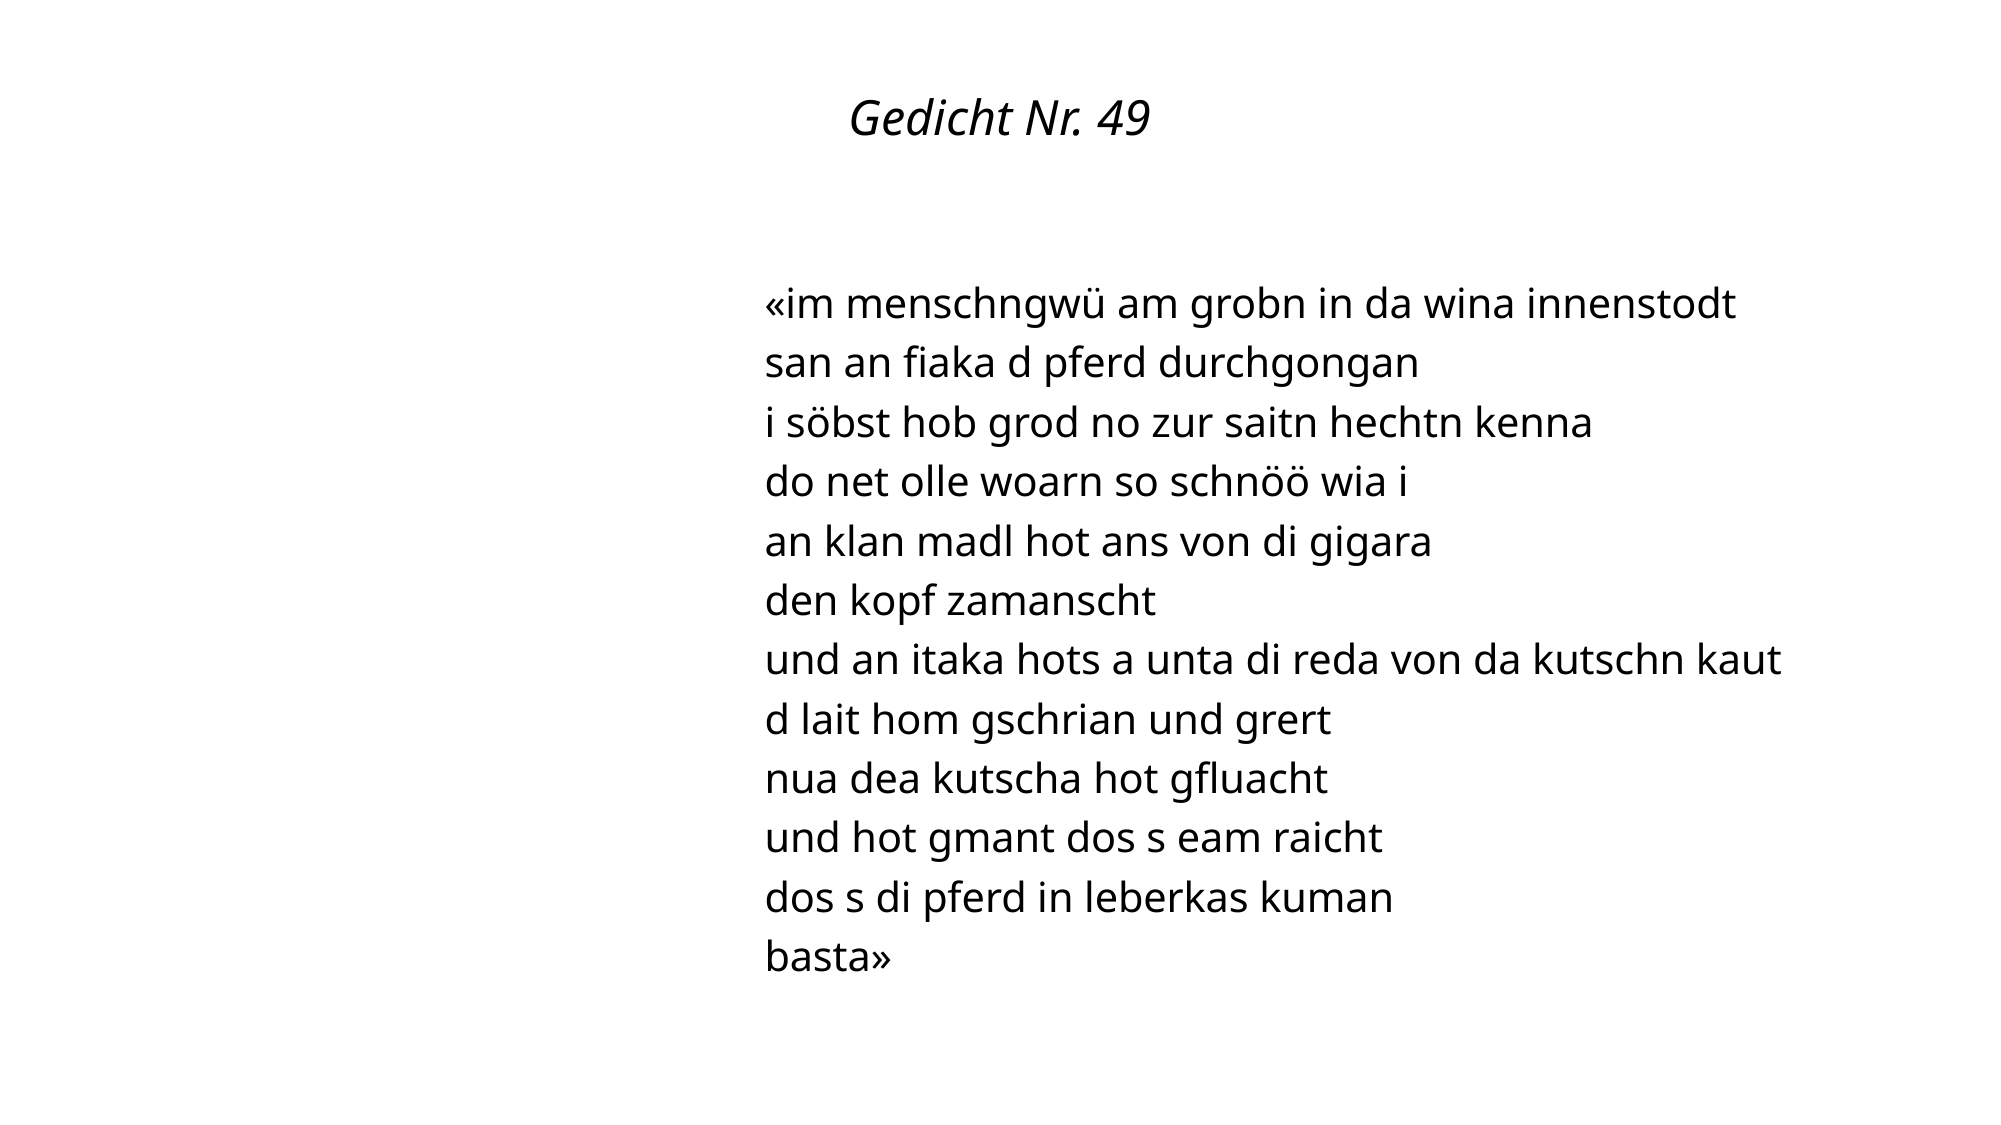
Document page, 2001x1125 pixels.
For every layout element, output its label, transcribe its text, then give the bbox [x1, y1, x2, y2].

list «im menschngwü am grobn in da wina innenstodt san an fiaka d pferd durchgongan i söbst hob grod no zur saitn hechtn kenna do net olle woarn so schnöö wia i an klan madl hot ans von di gigara den kopf zamanscht und an itaka hots a unta di reda von da kutschn kaut d lait hom gschrian und grert nua dea kutscha hot gfluacht und hot gmant dos s eam raicht dos s di pferd in leberkas kuman basta» [749, 275, 2000, 989]
title Gedicht Nr. 49 [137, 85, 1863, 213]
